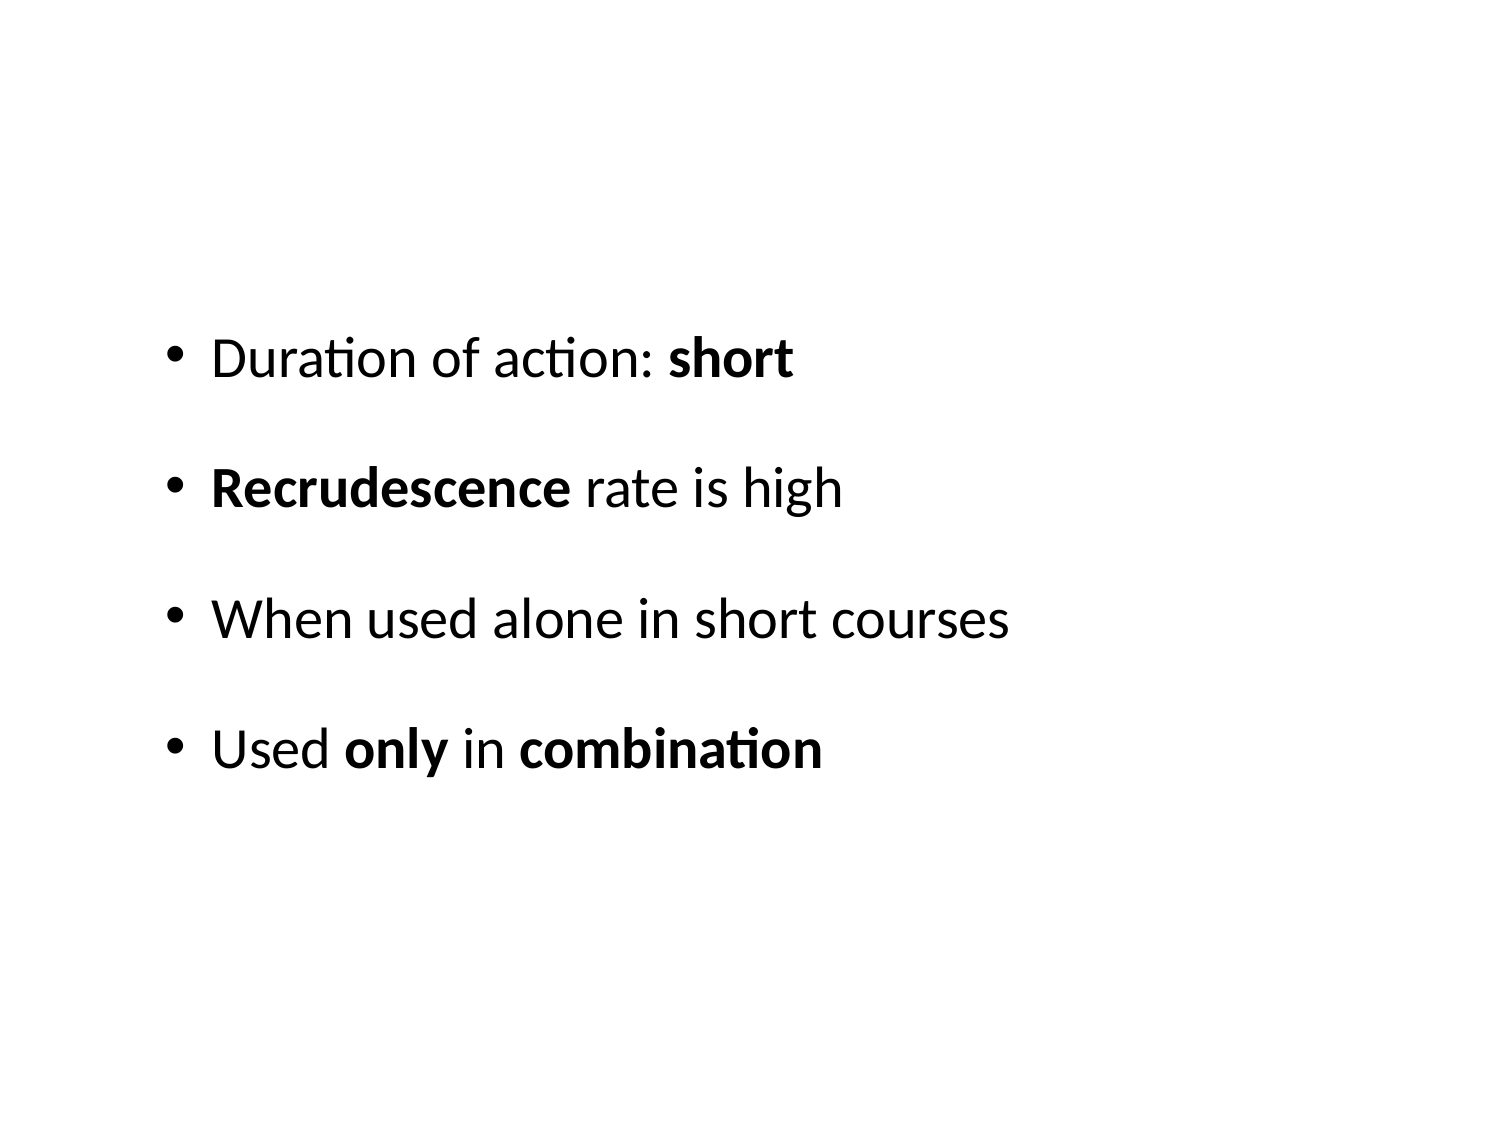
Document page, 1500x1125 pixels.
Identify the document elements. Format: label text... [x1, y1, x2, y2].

list Duration of action: short Recrudescence rate is high When used alone in short courses Used only in combination [75, 262, 1425, 1005]
